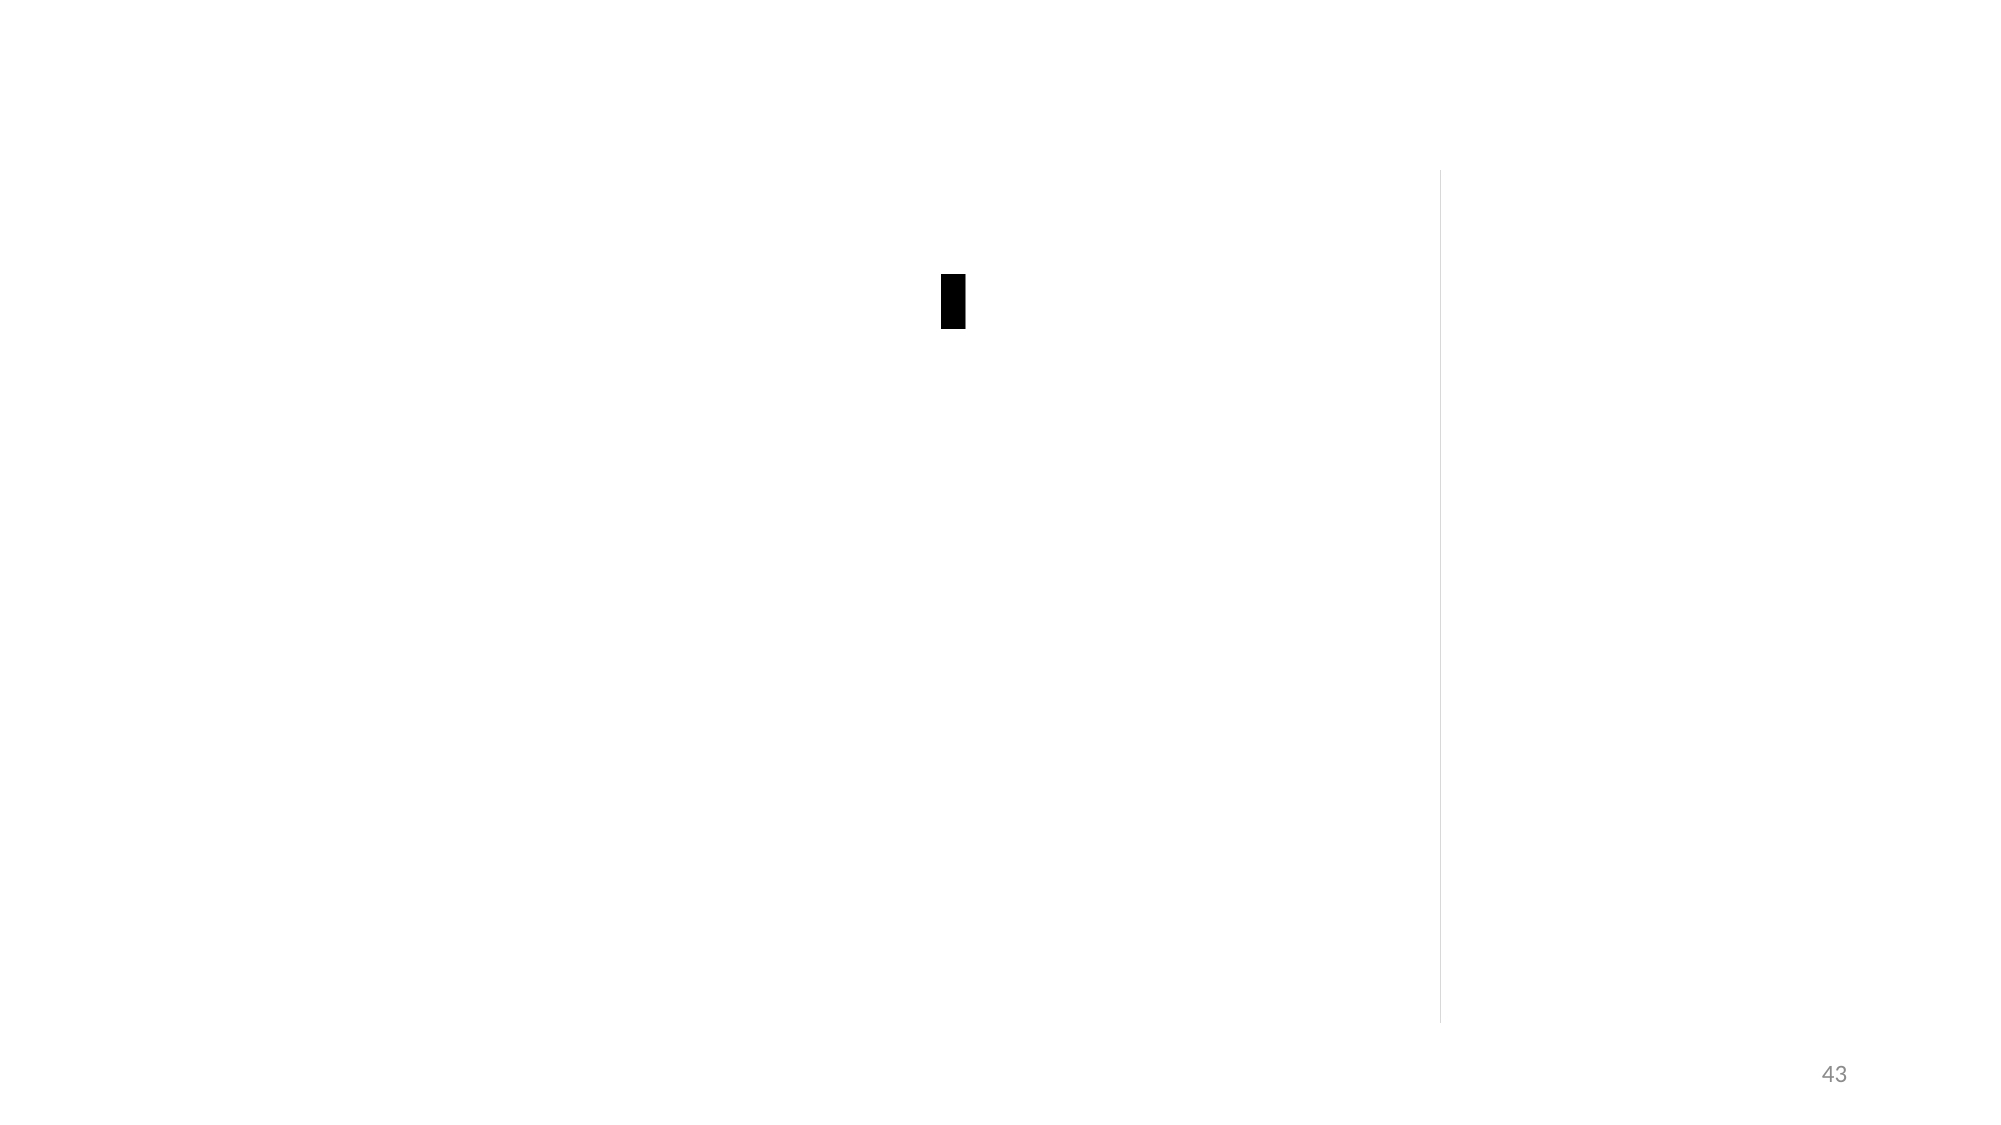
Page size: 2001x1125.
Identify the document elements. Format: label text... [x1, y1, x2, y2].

slide_number 43 [1412, 1042, 1863, 1103]
picture [507, 169, 1441, 1023]
